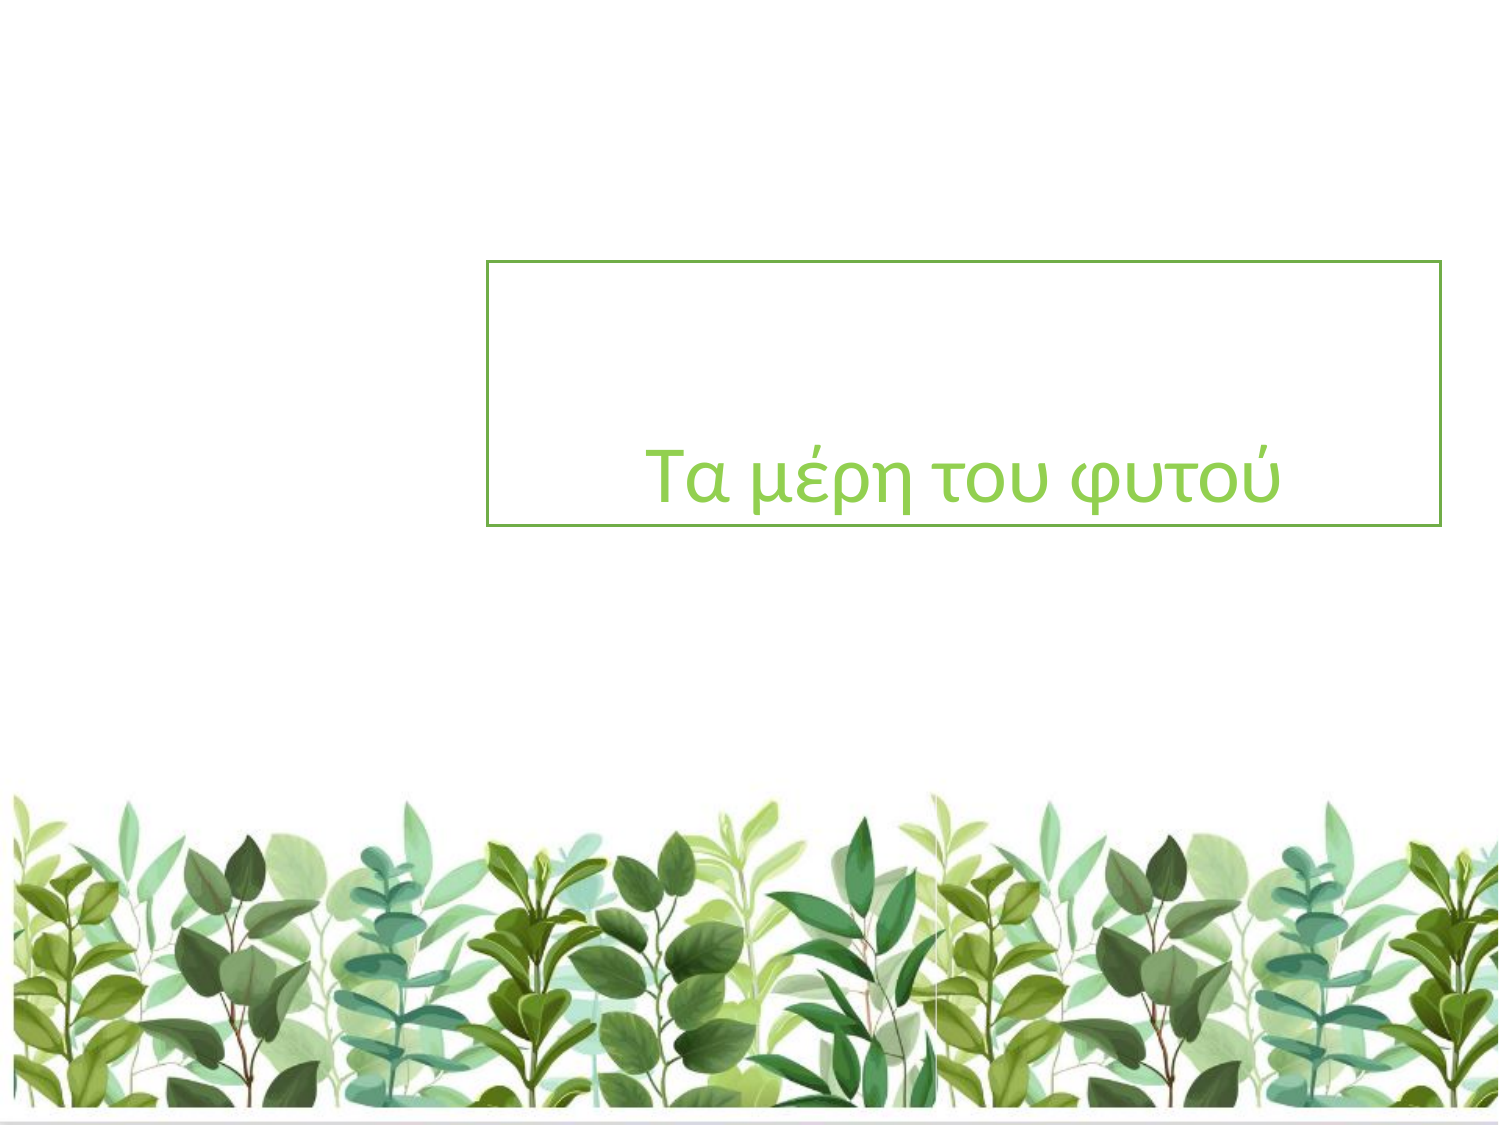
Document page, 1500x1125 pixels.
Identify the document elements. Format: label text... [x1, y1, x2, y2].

picture [0, 760, 1499, 1125]
title Τα μέρη του φυτού [487, 261, 1442, 527]
